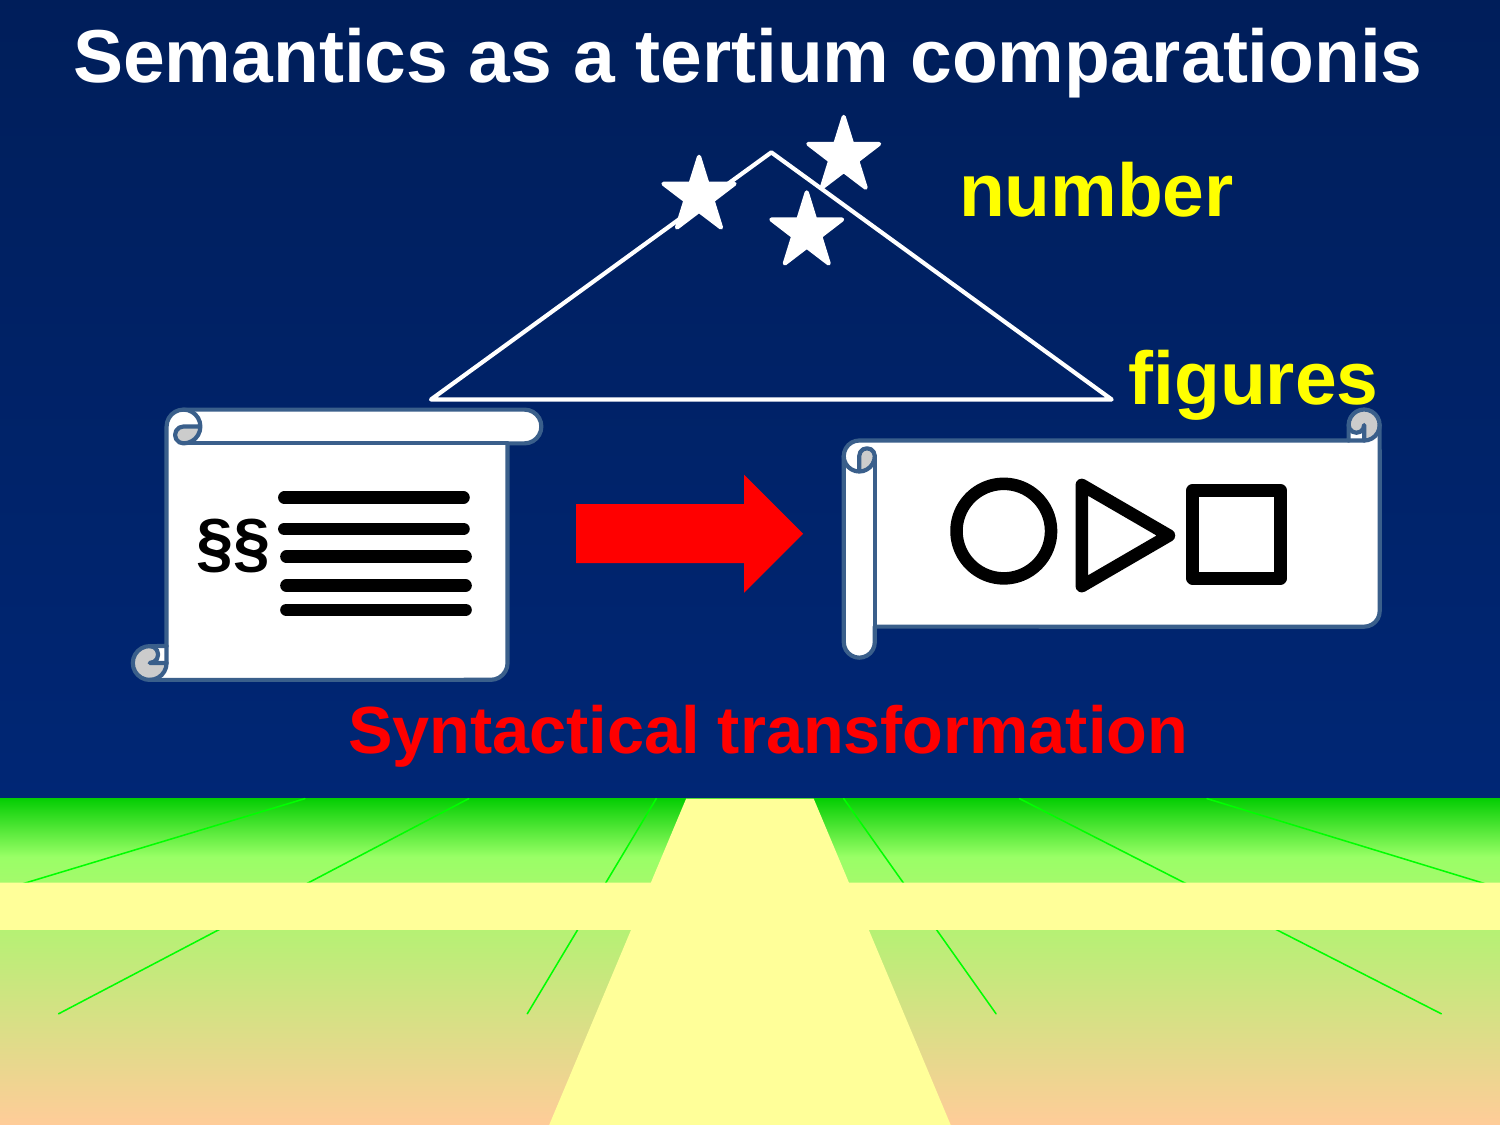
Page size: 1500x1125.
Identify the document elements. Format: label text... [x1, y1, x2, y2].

text_box [1191, 488, 1283, 580]
text_box Syntactical transformation [159, 679, 1378, 775]
text_box §§ [158, 491, 309, 587]
text_box [841, 427, 1382, 660]
text_box figures [1036, 321, 1471, 427]
text_box [954, 481, 1054, 581]
text_box [806, 114, 879, 190]
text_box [0, 798, 1500, 1125]
text_box [661, 154, 726, 216]
text_box Semantics as a tertium comparationis [0, 0, 1499, 105]
text_box [0, 0, 1500, 798]
text_box [573, 472, 806, 595]
text_box [1079, 483, 1172, 588]
text_box [130, 407, 544, 682]
text_box number [879, 134, 1314, 240]
text_box [428, 150, 1036, 402]
